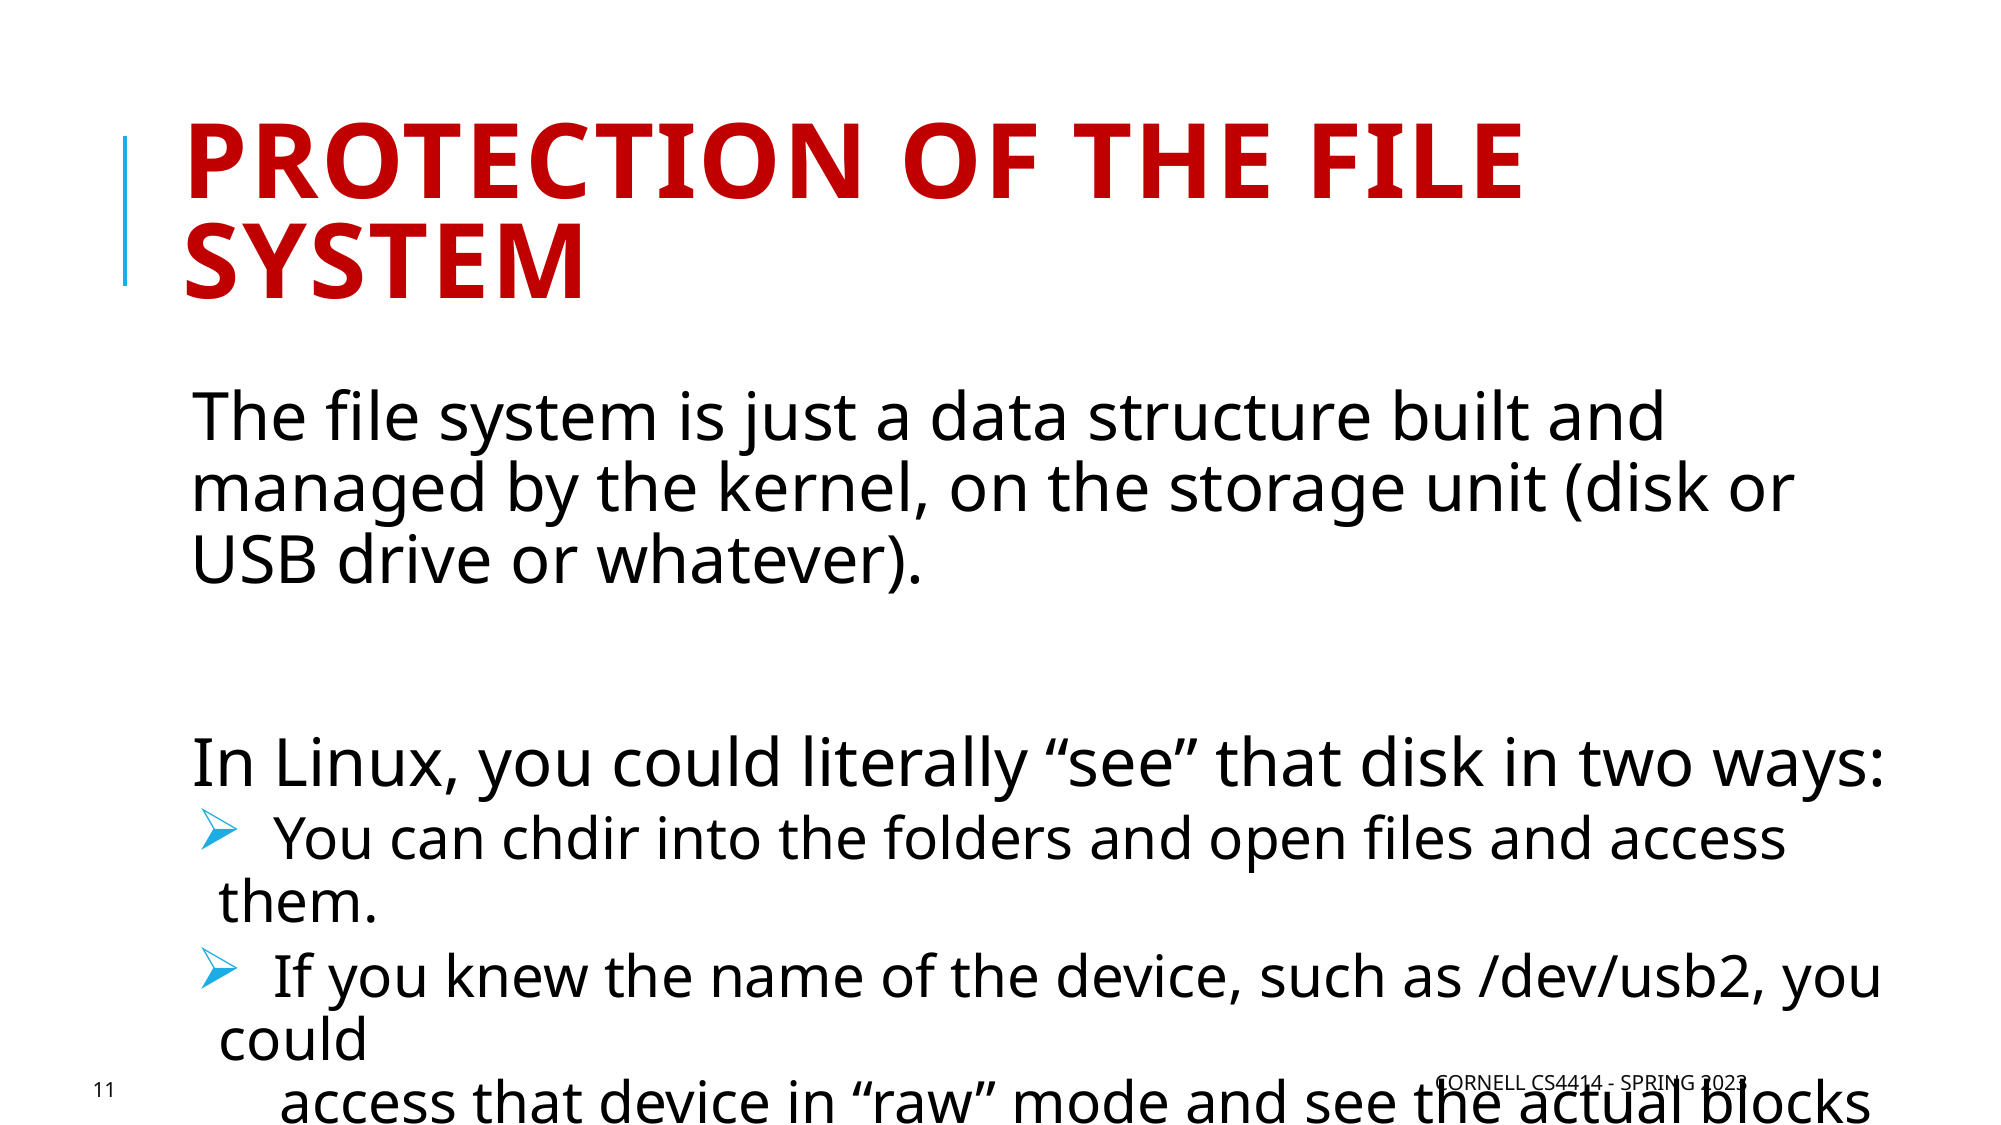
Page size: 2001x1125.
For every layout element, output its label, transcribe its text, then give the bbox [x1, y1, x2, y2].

title Protection of the File System [168, 96, 1914, 342]
slide_number 11 [77, 1068, 238, 1114]
list The file system is just a data structure built and managed by the kernel, on the storage unit (disk or USB drive or whatever). In Linux, you could literally “see” that disk in two ways: You can chdir into the folders and open files and access them. If you knew the name of the device, such as /dev/usb2, you could access that device in “raw” mode and see the actual blocks holding the directories and files. [168, 375, 1914, 1035]
footer Cornell CS4414 - Spring 2023 [794, 1061, 1763, 1107]
